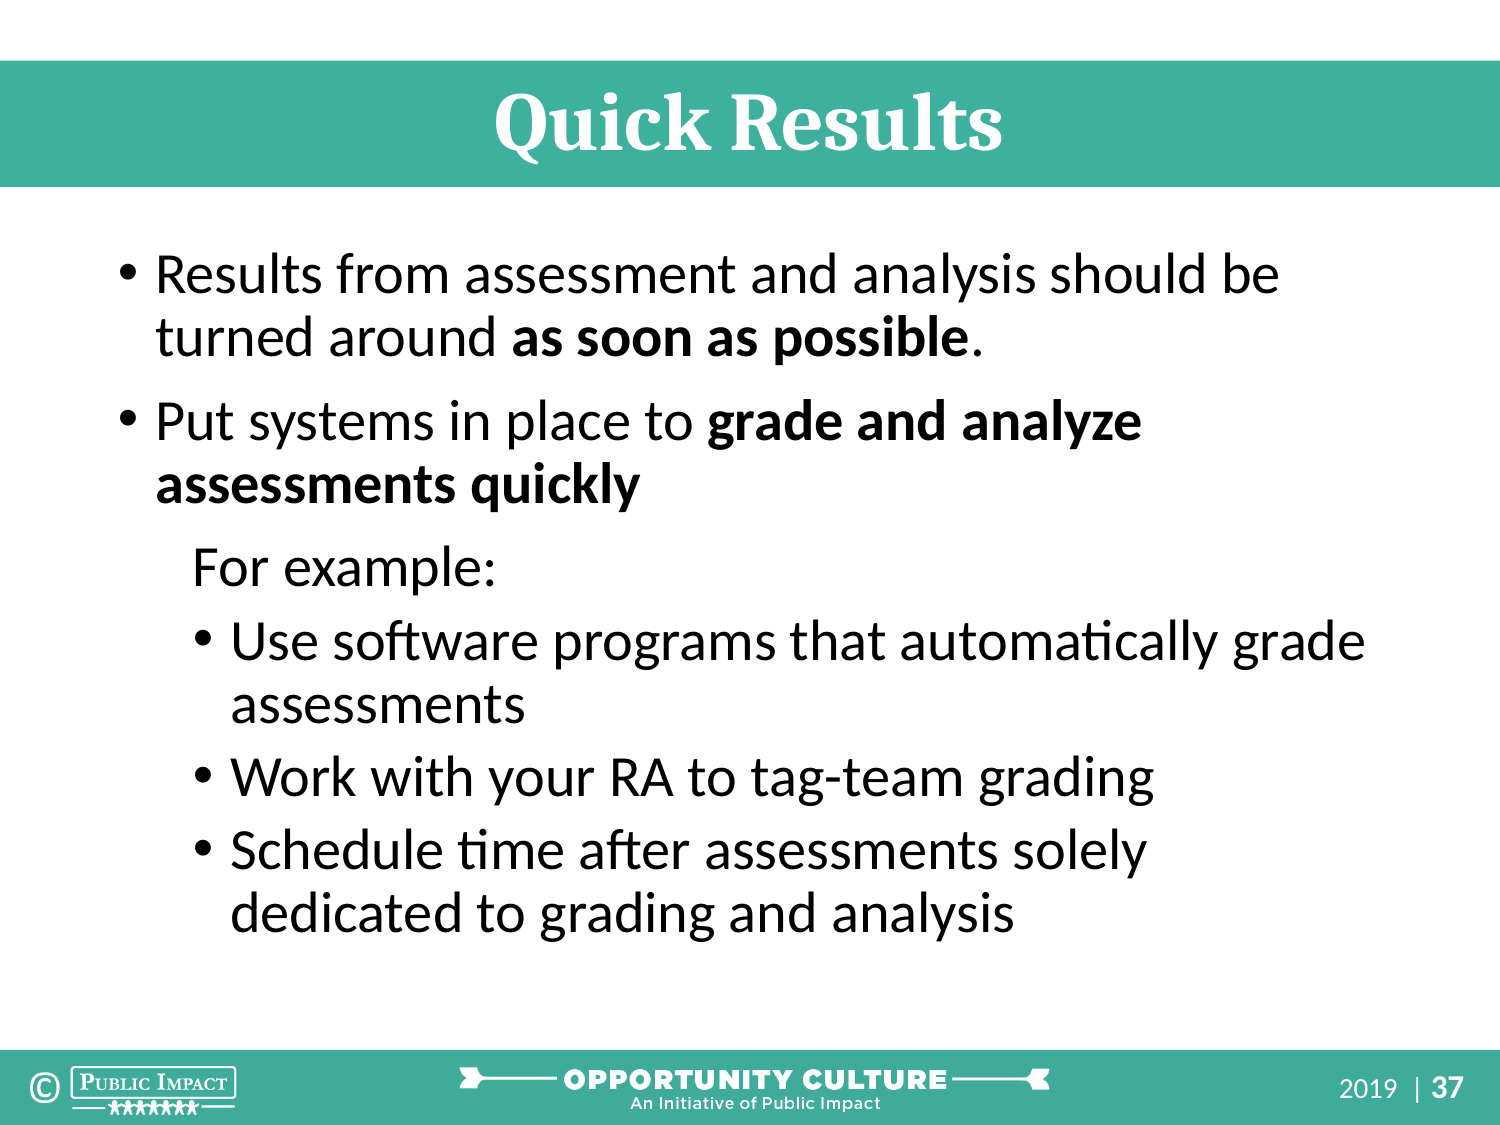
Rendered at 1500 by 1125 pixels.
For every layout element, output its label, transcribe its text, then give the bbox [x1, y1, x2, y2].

list Results from assessment and analysis should be turned around as soon as possible. Put systems in place to grade and analyze assessments quickly For example: Use software programs that automatically grade assessments Work with your RA to tag-team grading Schedule time after assessments solely dedicated to grading and analysis [103, 235, 1397, 950]
picture [15, 1058, 240, 1123]
list Quick Results [0, 60, 1500, 187]
picture [450, 1047, 1050, 1125]
